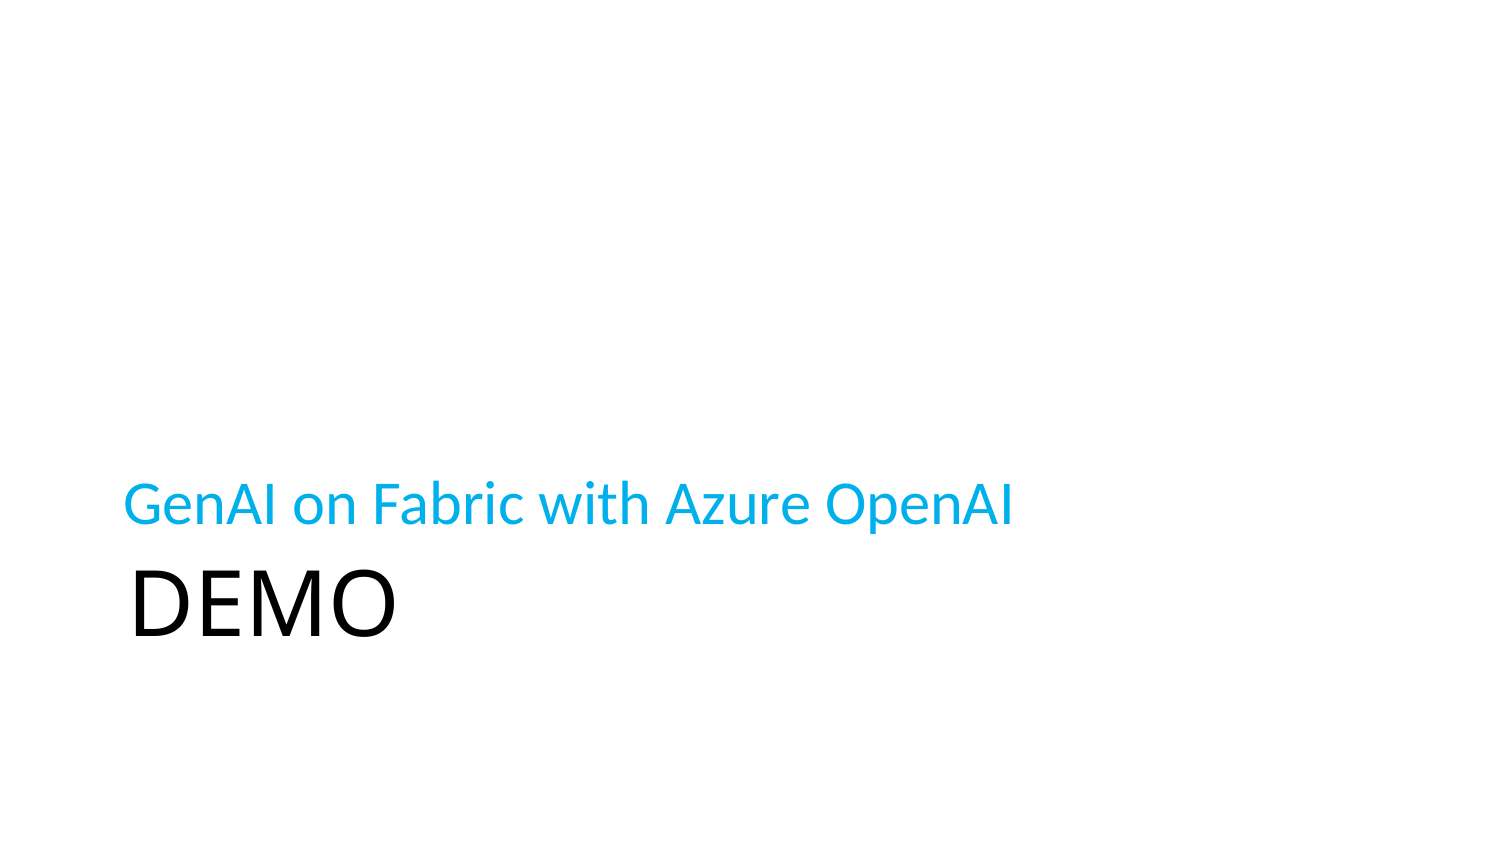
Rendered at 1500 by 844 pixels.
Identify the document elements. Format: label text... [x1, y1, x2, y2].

title DEMO [112, 553, 1388, 647]
list GenAI on Fabric with Azure OpenAI [112, 357, 1388, 543]
